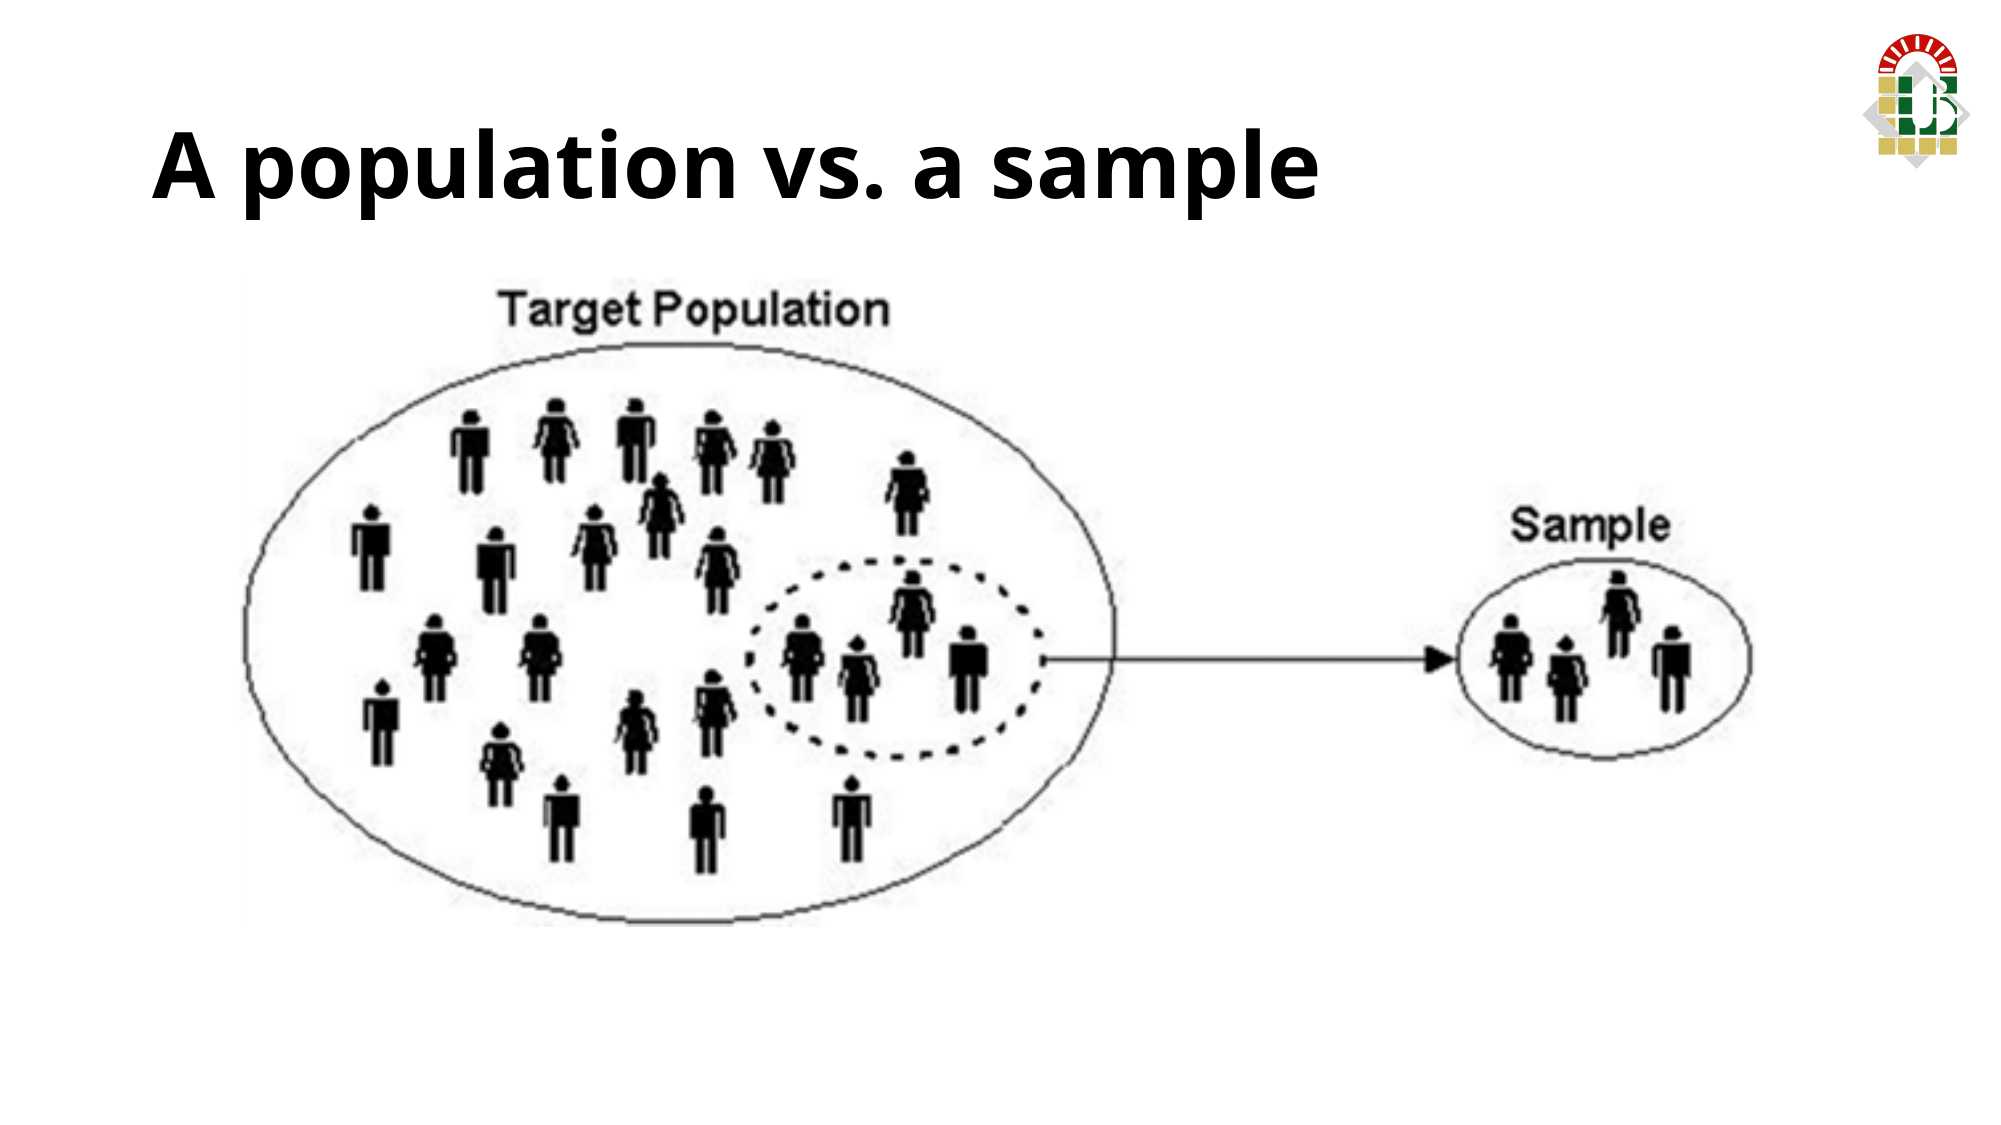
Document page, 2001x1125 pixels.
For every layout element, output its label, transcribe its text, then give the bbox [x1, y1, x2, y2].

title A population vs. a sample [137, 59, 1863, 278]
picture [1862, 34, 1971, 169]
picture [239, 277, 1761, 927]
